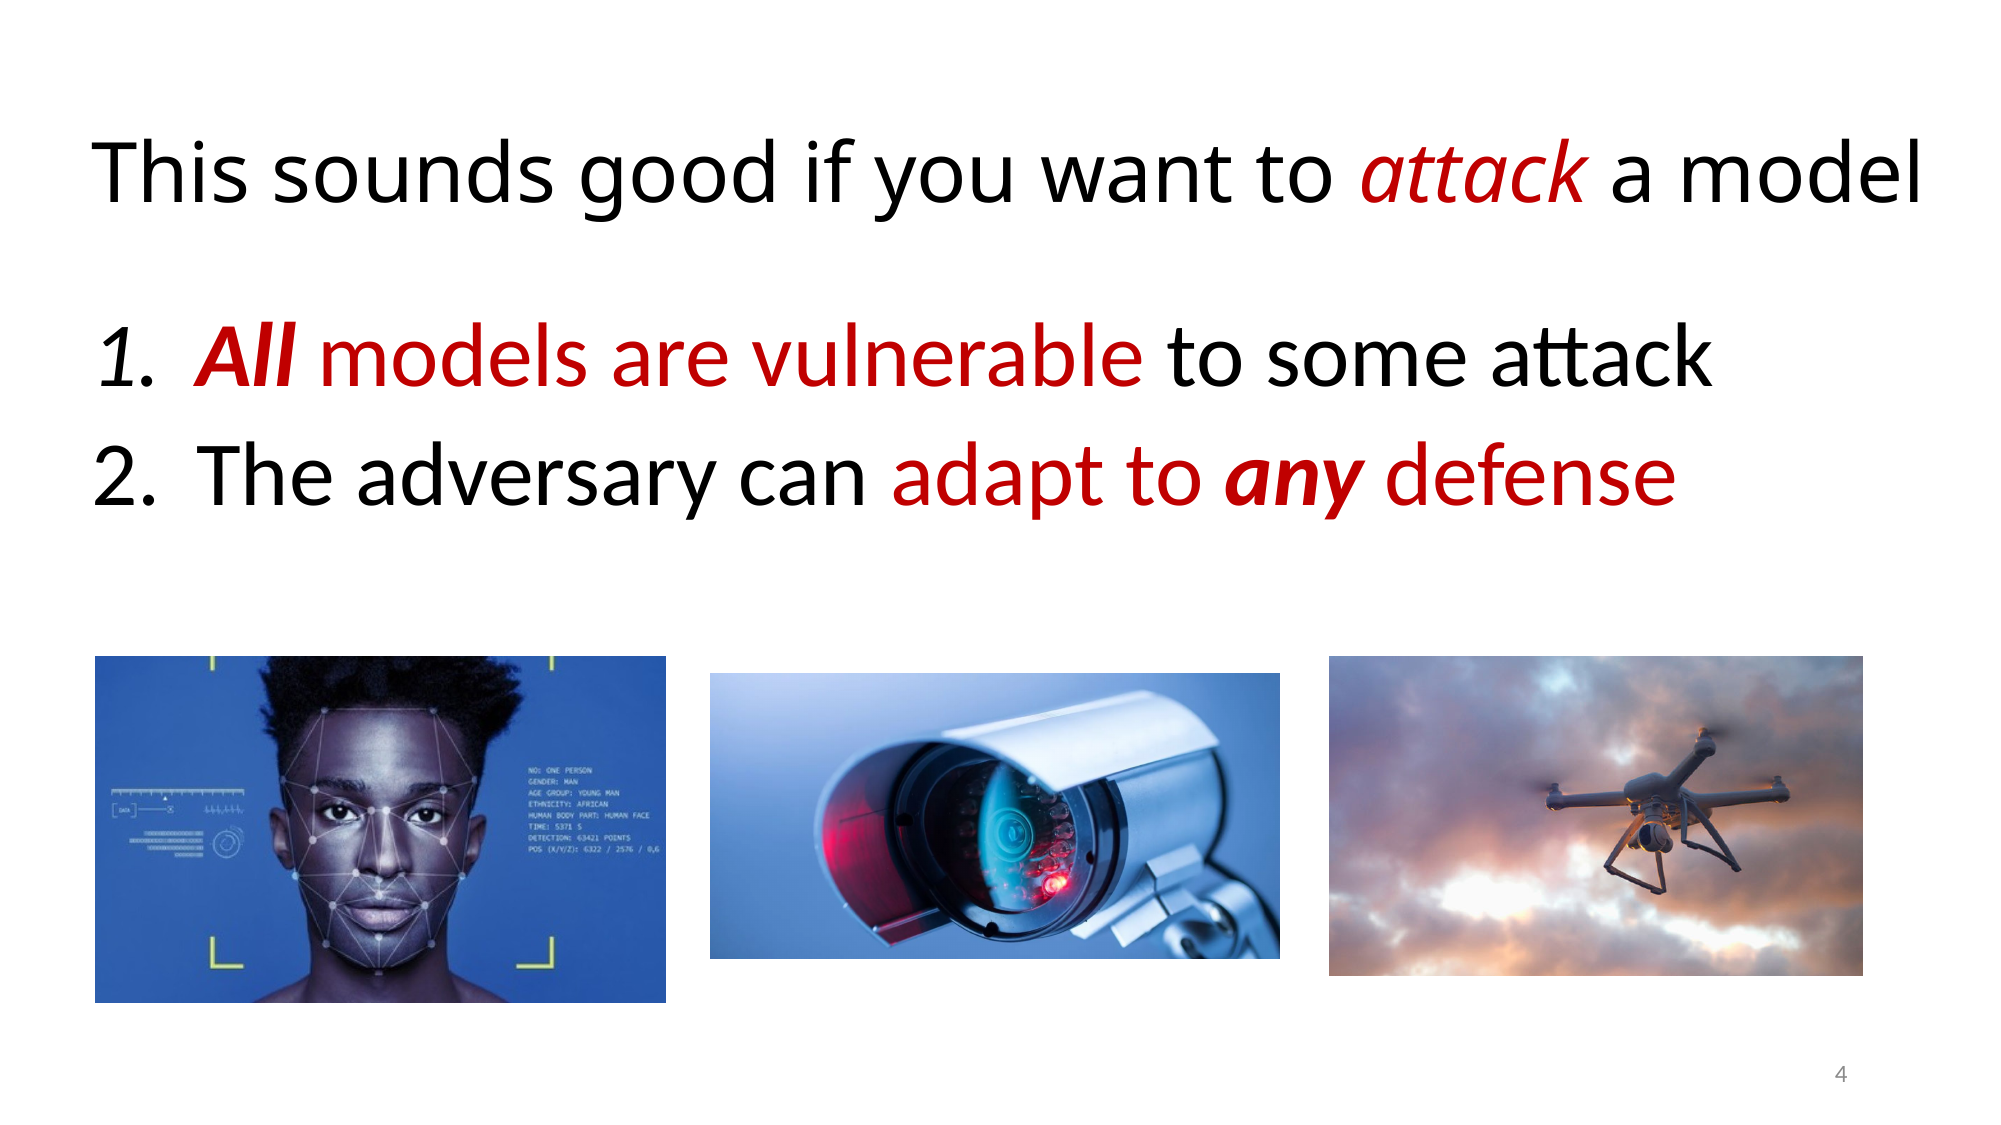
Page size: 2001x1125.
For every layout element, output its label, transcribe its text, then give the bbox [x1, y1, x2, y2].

picture [709, 673, 1280, 959]
picture [1329, 656, 1863, 977]
list All models are vulnerable to some attack The adversary can adapt to any defense [76, 299, 1863, 1014]
slide_number 4 [1412, 1042, 1863, 1103]
picture [95, 656, 666, 1003]
text_box This sounds good if you want to attack a model [76, 67, 2000, 285]
